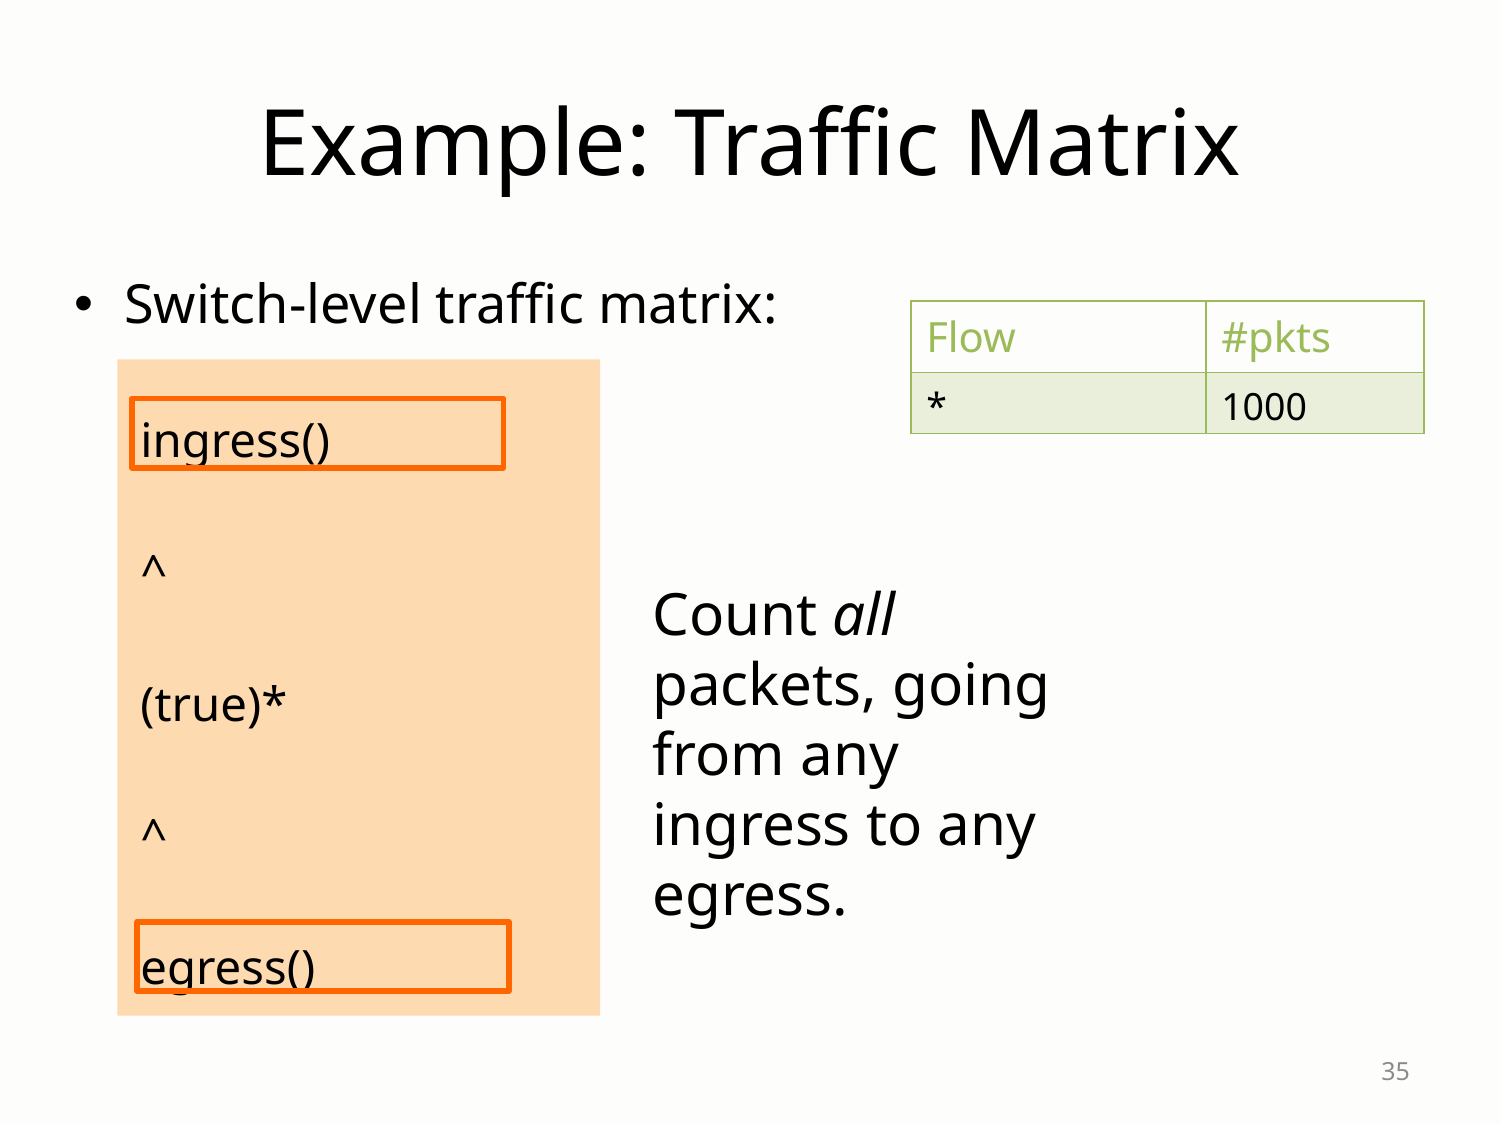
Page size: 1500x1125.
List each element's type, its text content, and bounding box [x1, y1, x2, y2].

table_cell * [912, 373, 1205, 433]
text_box [131, 398, 504, 468]
table_cell 1000 [1207, 373, 1423, 433]
text_box Count all packets, going from any ingress to any egress. [637, 570, 1099, 935]
text_box [117, 1005, 601, 1016]
text_box [137, 921, 509, 992]
slide_number 35 [1074, 1042, 1425, 1103]
table_header #pkts [1207, 302, 1423, 372]
table_header Flow [912, 302, 1205, 372]
title Example: Traffic Matrix [75, 45, 1425, 233]
list Switch-level traffic matrix: ingress() ^ (true)* ^ egress() [59, 262, 1410, 1005]
